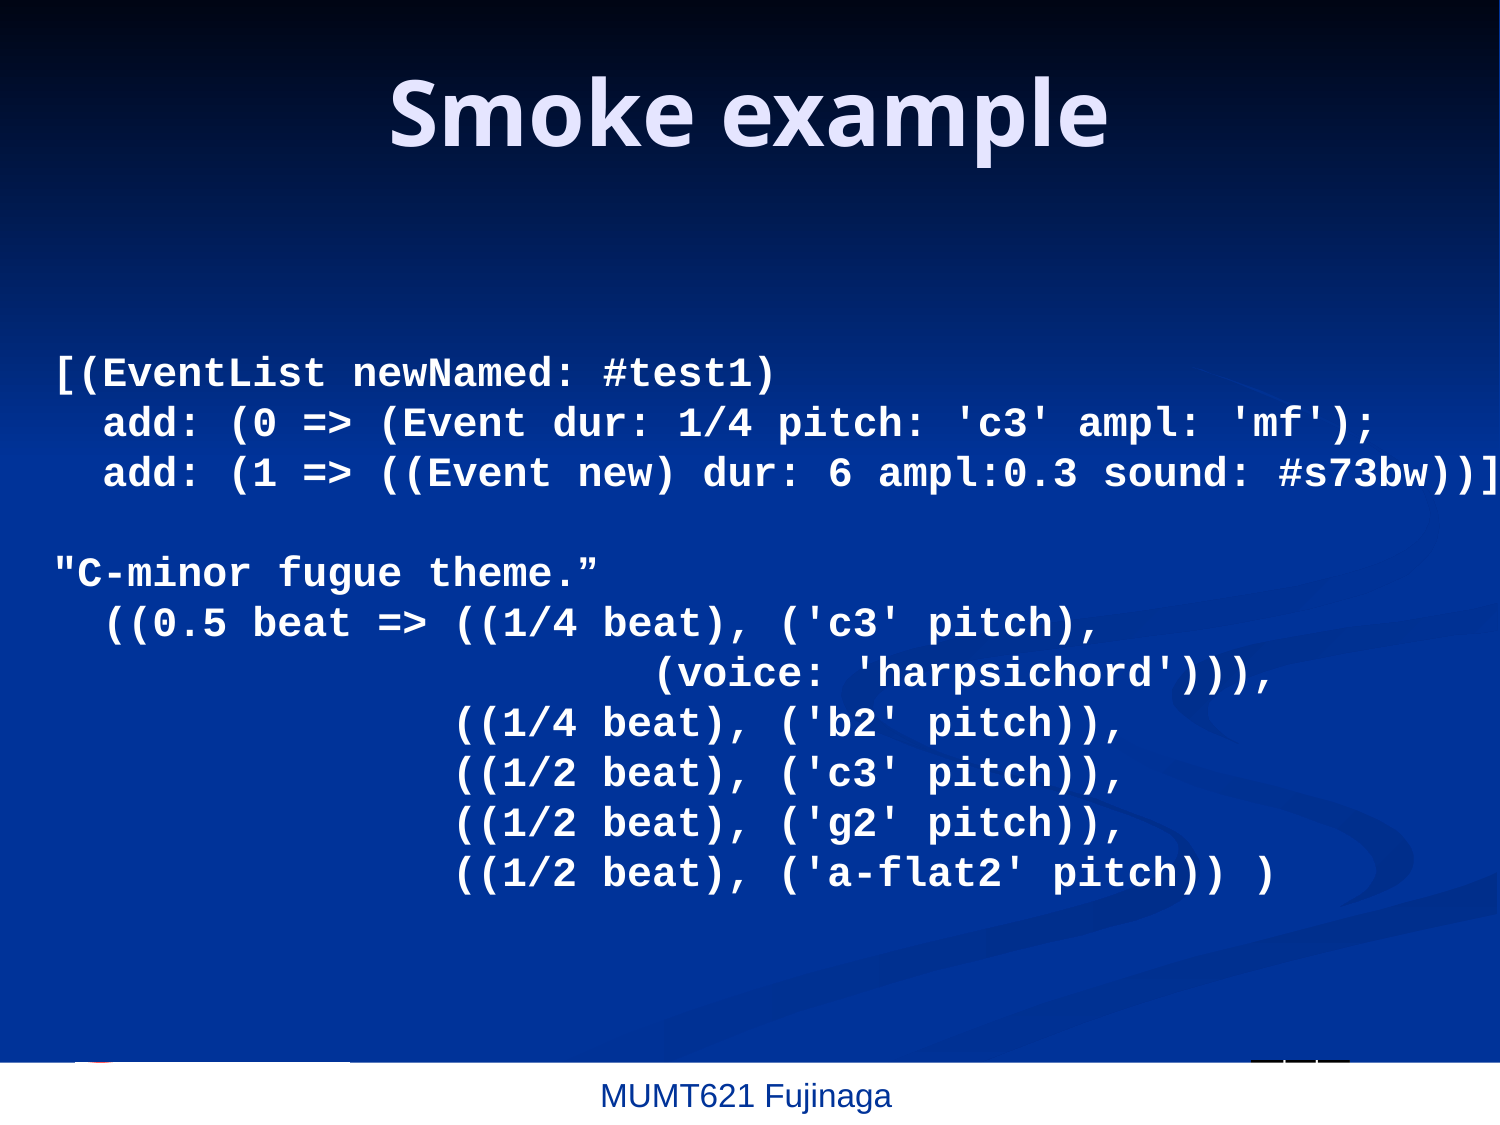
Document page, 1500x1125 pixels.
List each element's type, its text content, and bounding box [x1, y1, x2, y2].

text_box [(EventList newNamed: #test1) add: (0 => (Event dur: 1/4 pitch: 'c3' ampl: 'mf'); add: (1 => ((Event new) dur: 6 ampl:0.3 sound: #s73bw))] "C-minor fugue theme.” ((0.5 beat => ((1/4 beat), ('c3' pitch), (voice: 'harpsichord'))), ((1/4 beat), ('b2' pitch)), ((1/2 beat), ('c3' pitch)), ((1/2 beat), ('g2' pitch)), ((1/2 beat), ('a-flat2' pitch)) ) [37, 337, 1500, 963]
footer MUMT621 Fujinaga [0, 1062, 1500, 1125]
title Smoke example [75, 45, 1425, 175]
